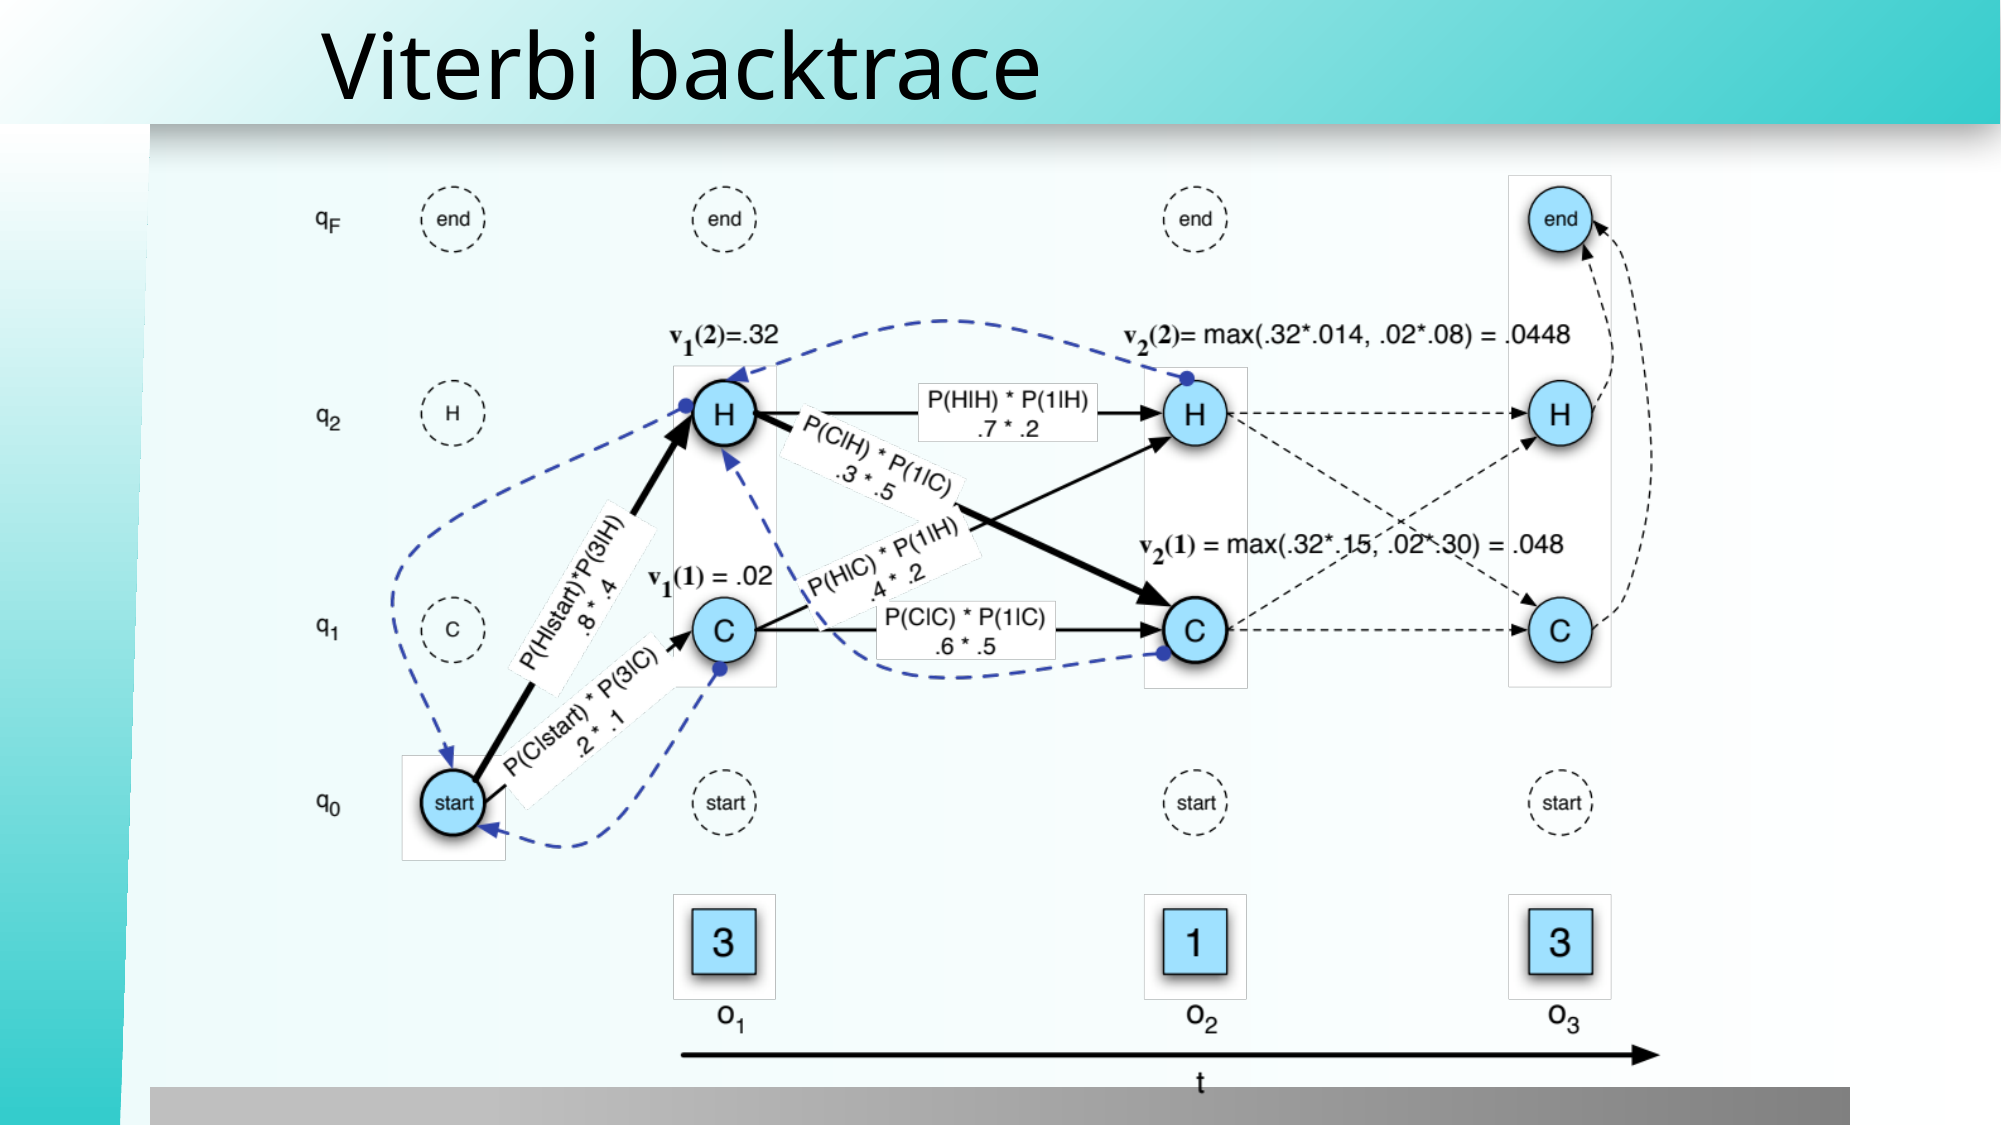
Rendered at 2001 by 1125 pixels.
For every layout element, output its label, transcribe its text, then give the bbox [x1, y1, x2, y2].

title Viterbi backtrace [305, 0, 1636, 126]
picture [305, 174, 1695, 1101]
